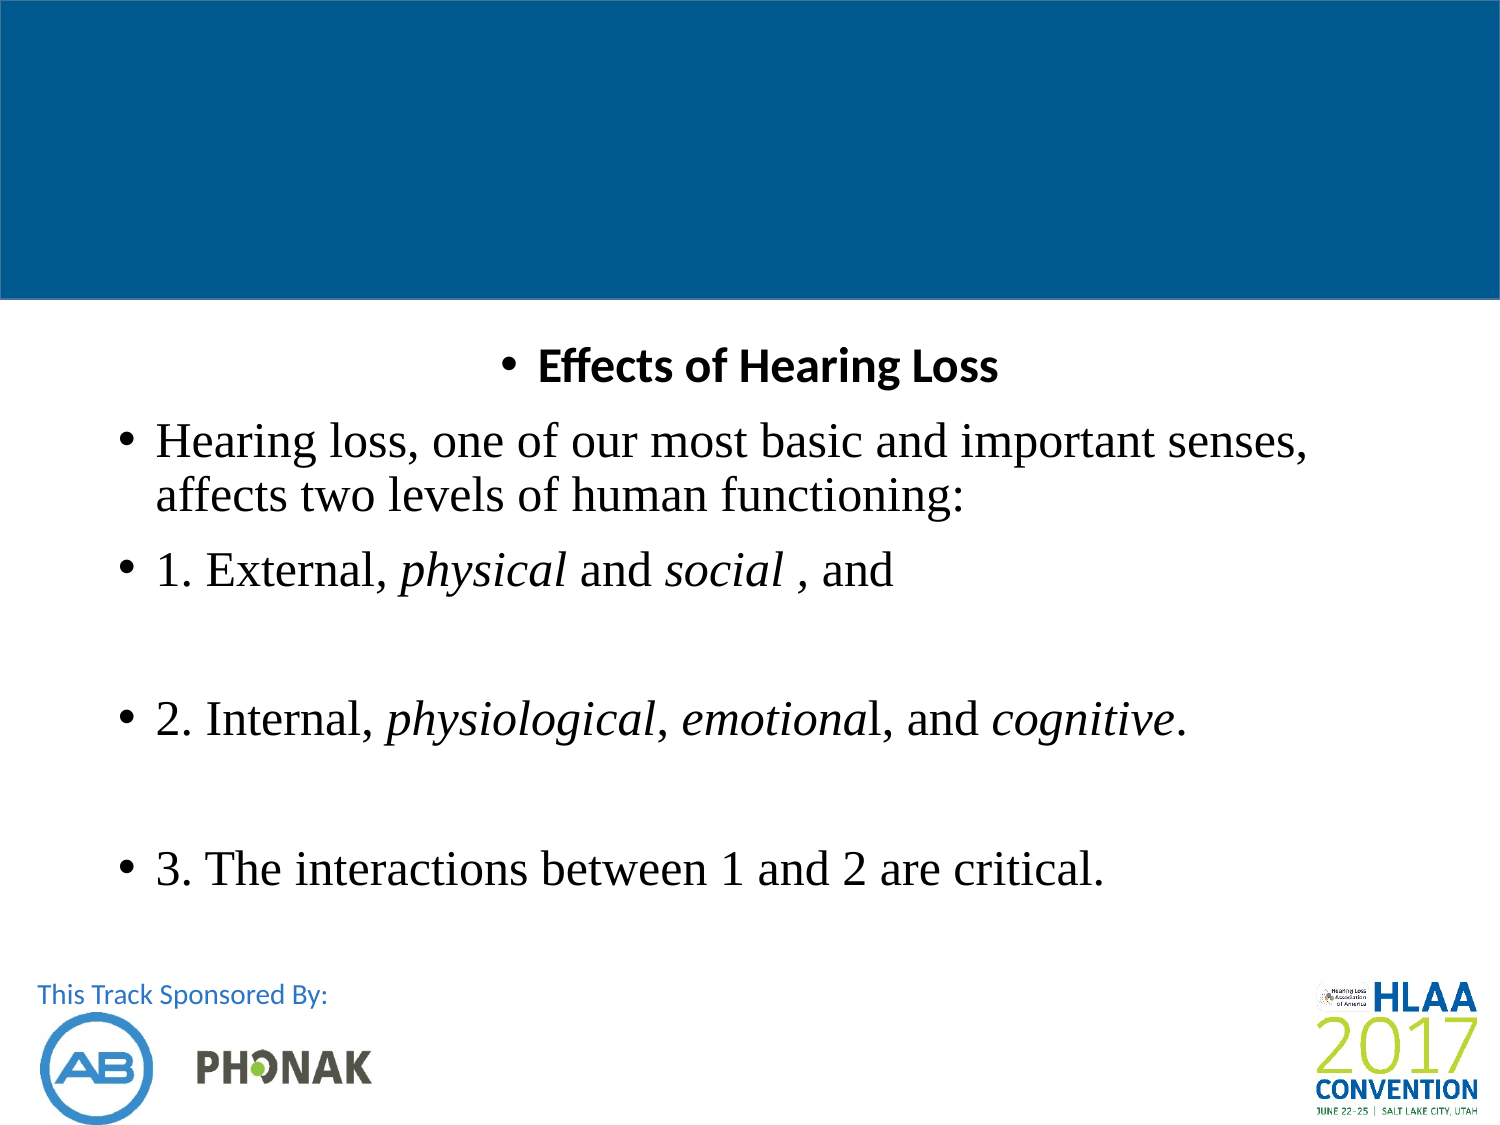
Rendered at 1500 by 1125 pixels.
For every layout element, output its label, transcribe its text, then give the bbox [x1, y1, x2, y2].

picture [1303, 972, 1490, 1125]
picture [40, 1012, 372, 1125]
list Effects of Hearing Loss Hearing loss, one of our most basic and important senses, affects two levels of human functioning: 1. External, physical and social , and 2. Internal, physiological, emotional, and cognitive. 3. The interactions between 1 and 2 are critical. [103, 331, 1397, 961]
